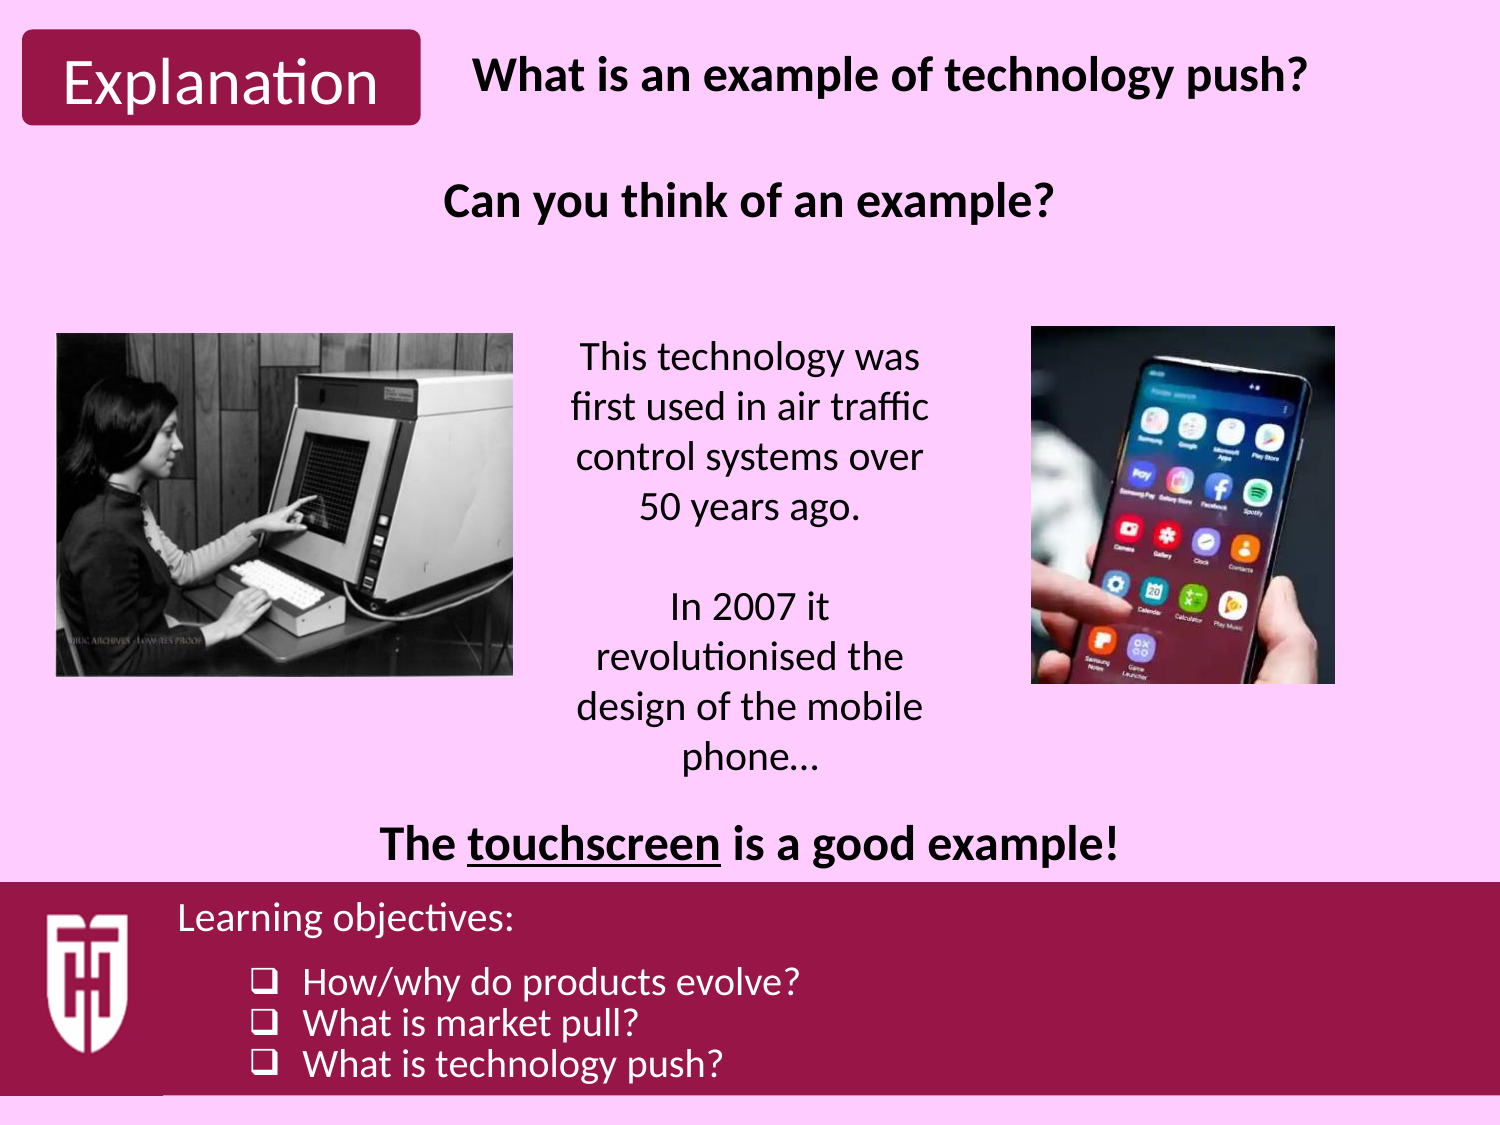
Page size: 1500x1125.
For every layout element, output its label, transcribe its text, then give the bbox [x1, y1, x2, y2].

picture [1031, 326, 1335, 684]
text_box This technology was first used in air traffic control systems over 50 years ago. In 2007 it revolutionised the design of the mobile phone… [541, 321, 959, 803]
picture [55, 333, 513, 677]
picture [0, 882, 162, 1096]
text_box What is an example of technology push? [457, 34, 1325, 110]
text_box This technology was first used in air traffic control systems over 50 years ago. In 2007 it revolutionised the design of the mobile phone… [541, 878, 959, 887]
text_box The touchscreen is a good example! [364, 803, 1136, 878]
text_box Can you think of an example? [428, 160, 1071, 235]
